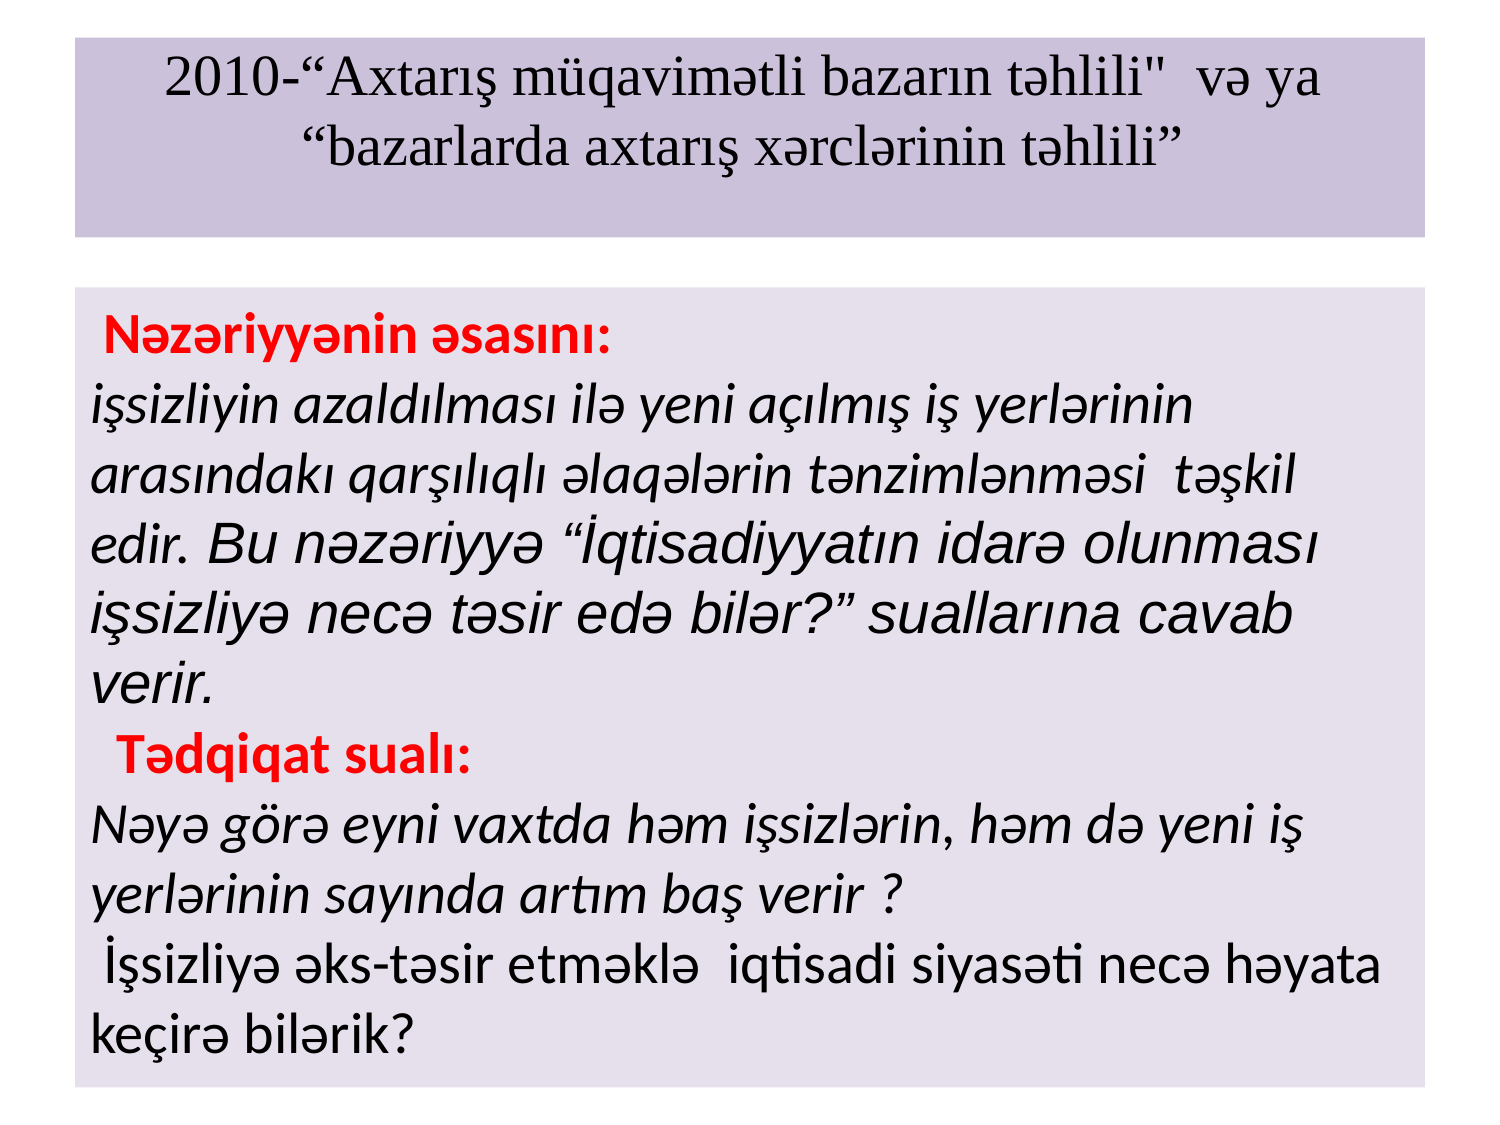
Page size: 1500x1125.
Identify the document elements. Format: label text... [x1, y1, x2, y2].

list Nəzəriyyənin əsasını: işsizliyin azaldılması ilə yeni açılmış iş yerlərinin arasındakı qarşılıqlı əlaqələrin tənzimlənməsi təşkil edir. Bu nəzəriyyə “İqtisadiyyatın idarə olunması işsizliyə necə təsir edə bilər?” suallarına cavab verir. Tədqiqat sualı: Nəyə görə eyni vaxtda həm işsizlərin, həm də yeni iş yerlərinin sayında artım baş verir ? İşsizliyə əks-təsir etməklə iqtisadi siyasəti necə həyata keçirə bilərik? [75, 287, 1425, 1088]
title 2010-“Axtarış müqavimətli bazarın təhlili" və ya “bazarlarda axtarış xərclərinin təhlili” [75, 37, 1425, 238]
